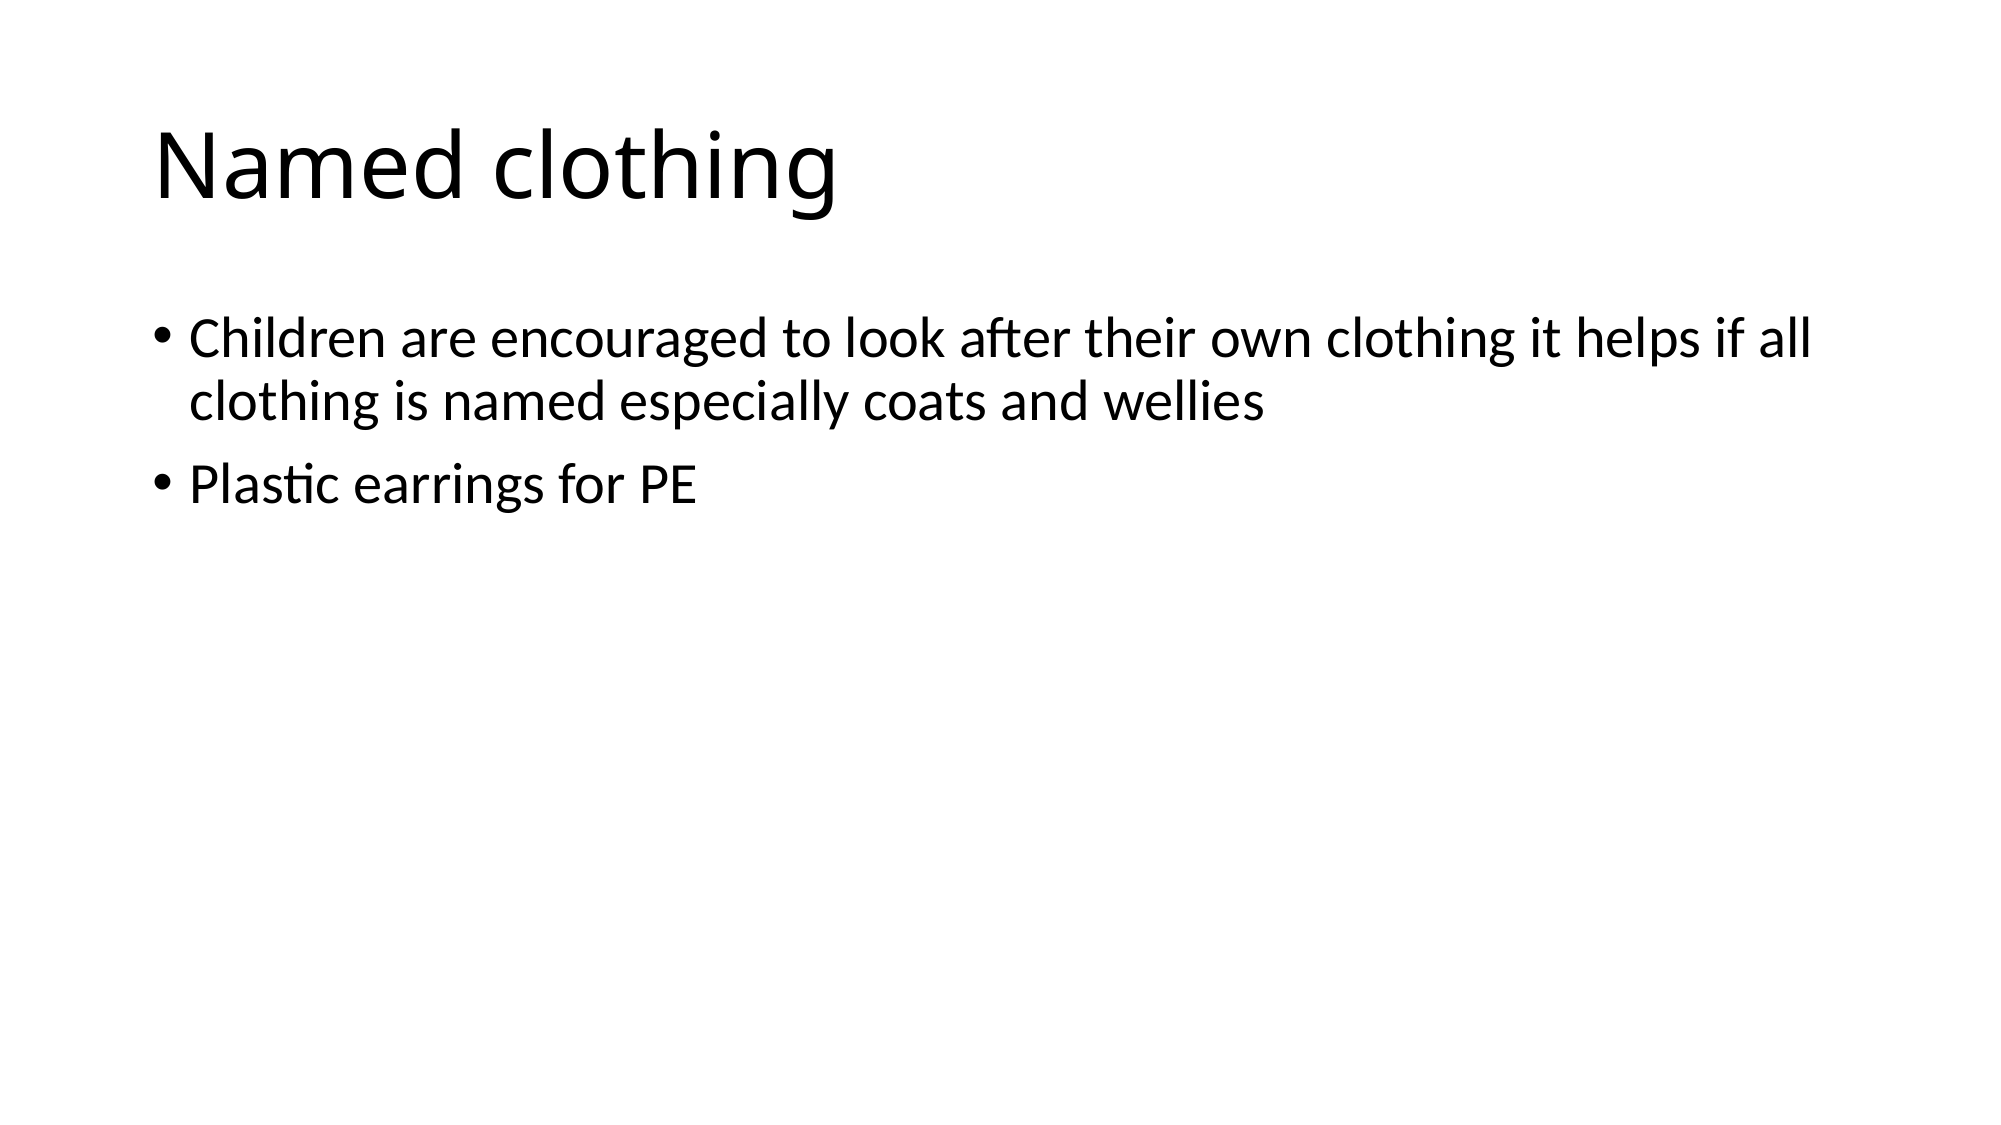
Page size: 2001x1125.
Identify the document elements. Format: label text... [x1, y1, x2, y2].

title Named clothing [137, 59, 1863, 278]
list Children are encouraged to look after their own clothing it helps if all clothing is named especially coats and wellies Plastic earrings for PE [137, 299, 1863, 1014]
